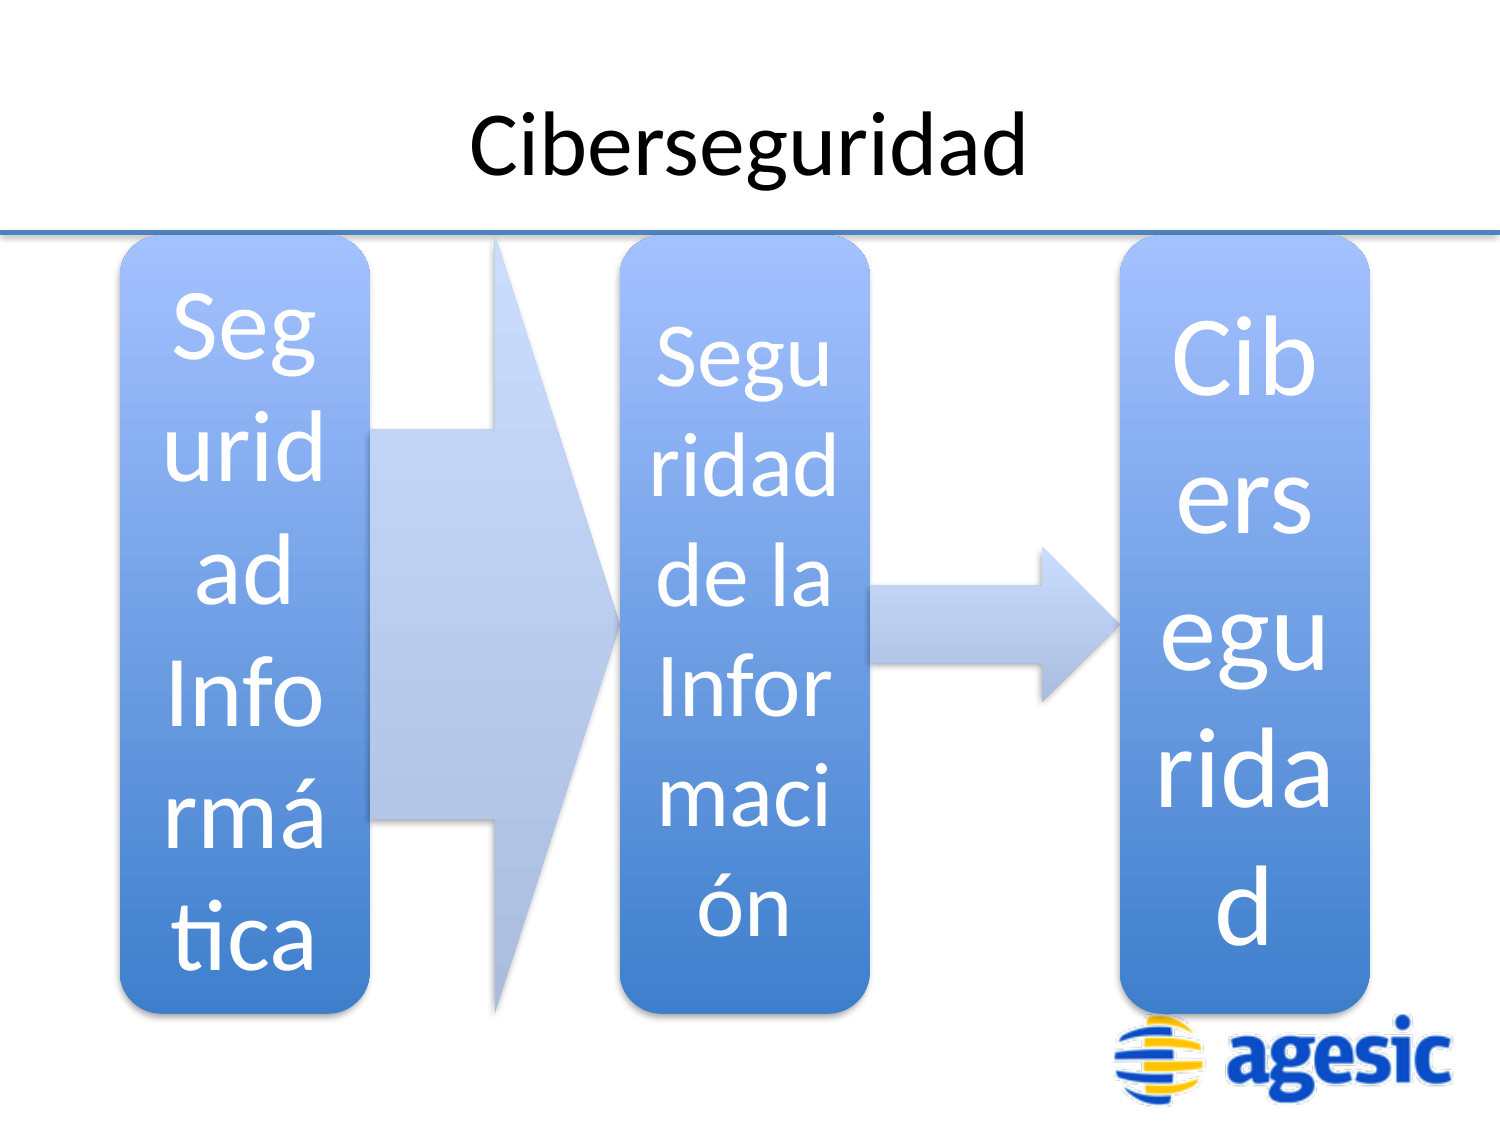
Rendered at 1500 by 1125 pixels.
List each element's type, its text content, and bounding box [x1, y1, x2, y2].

title Ciberseguridad [74, 44, 1426, 233]
picture [1113, 1013, 1500, 1110]
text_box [119, 235, 1370, 1015]
